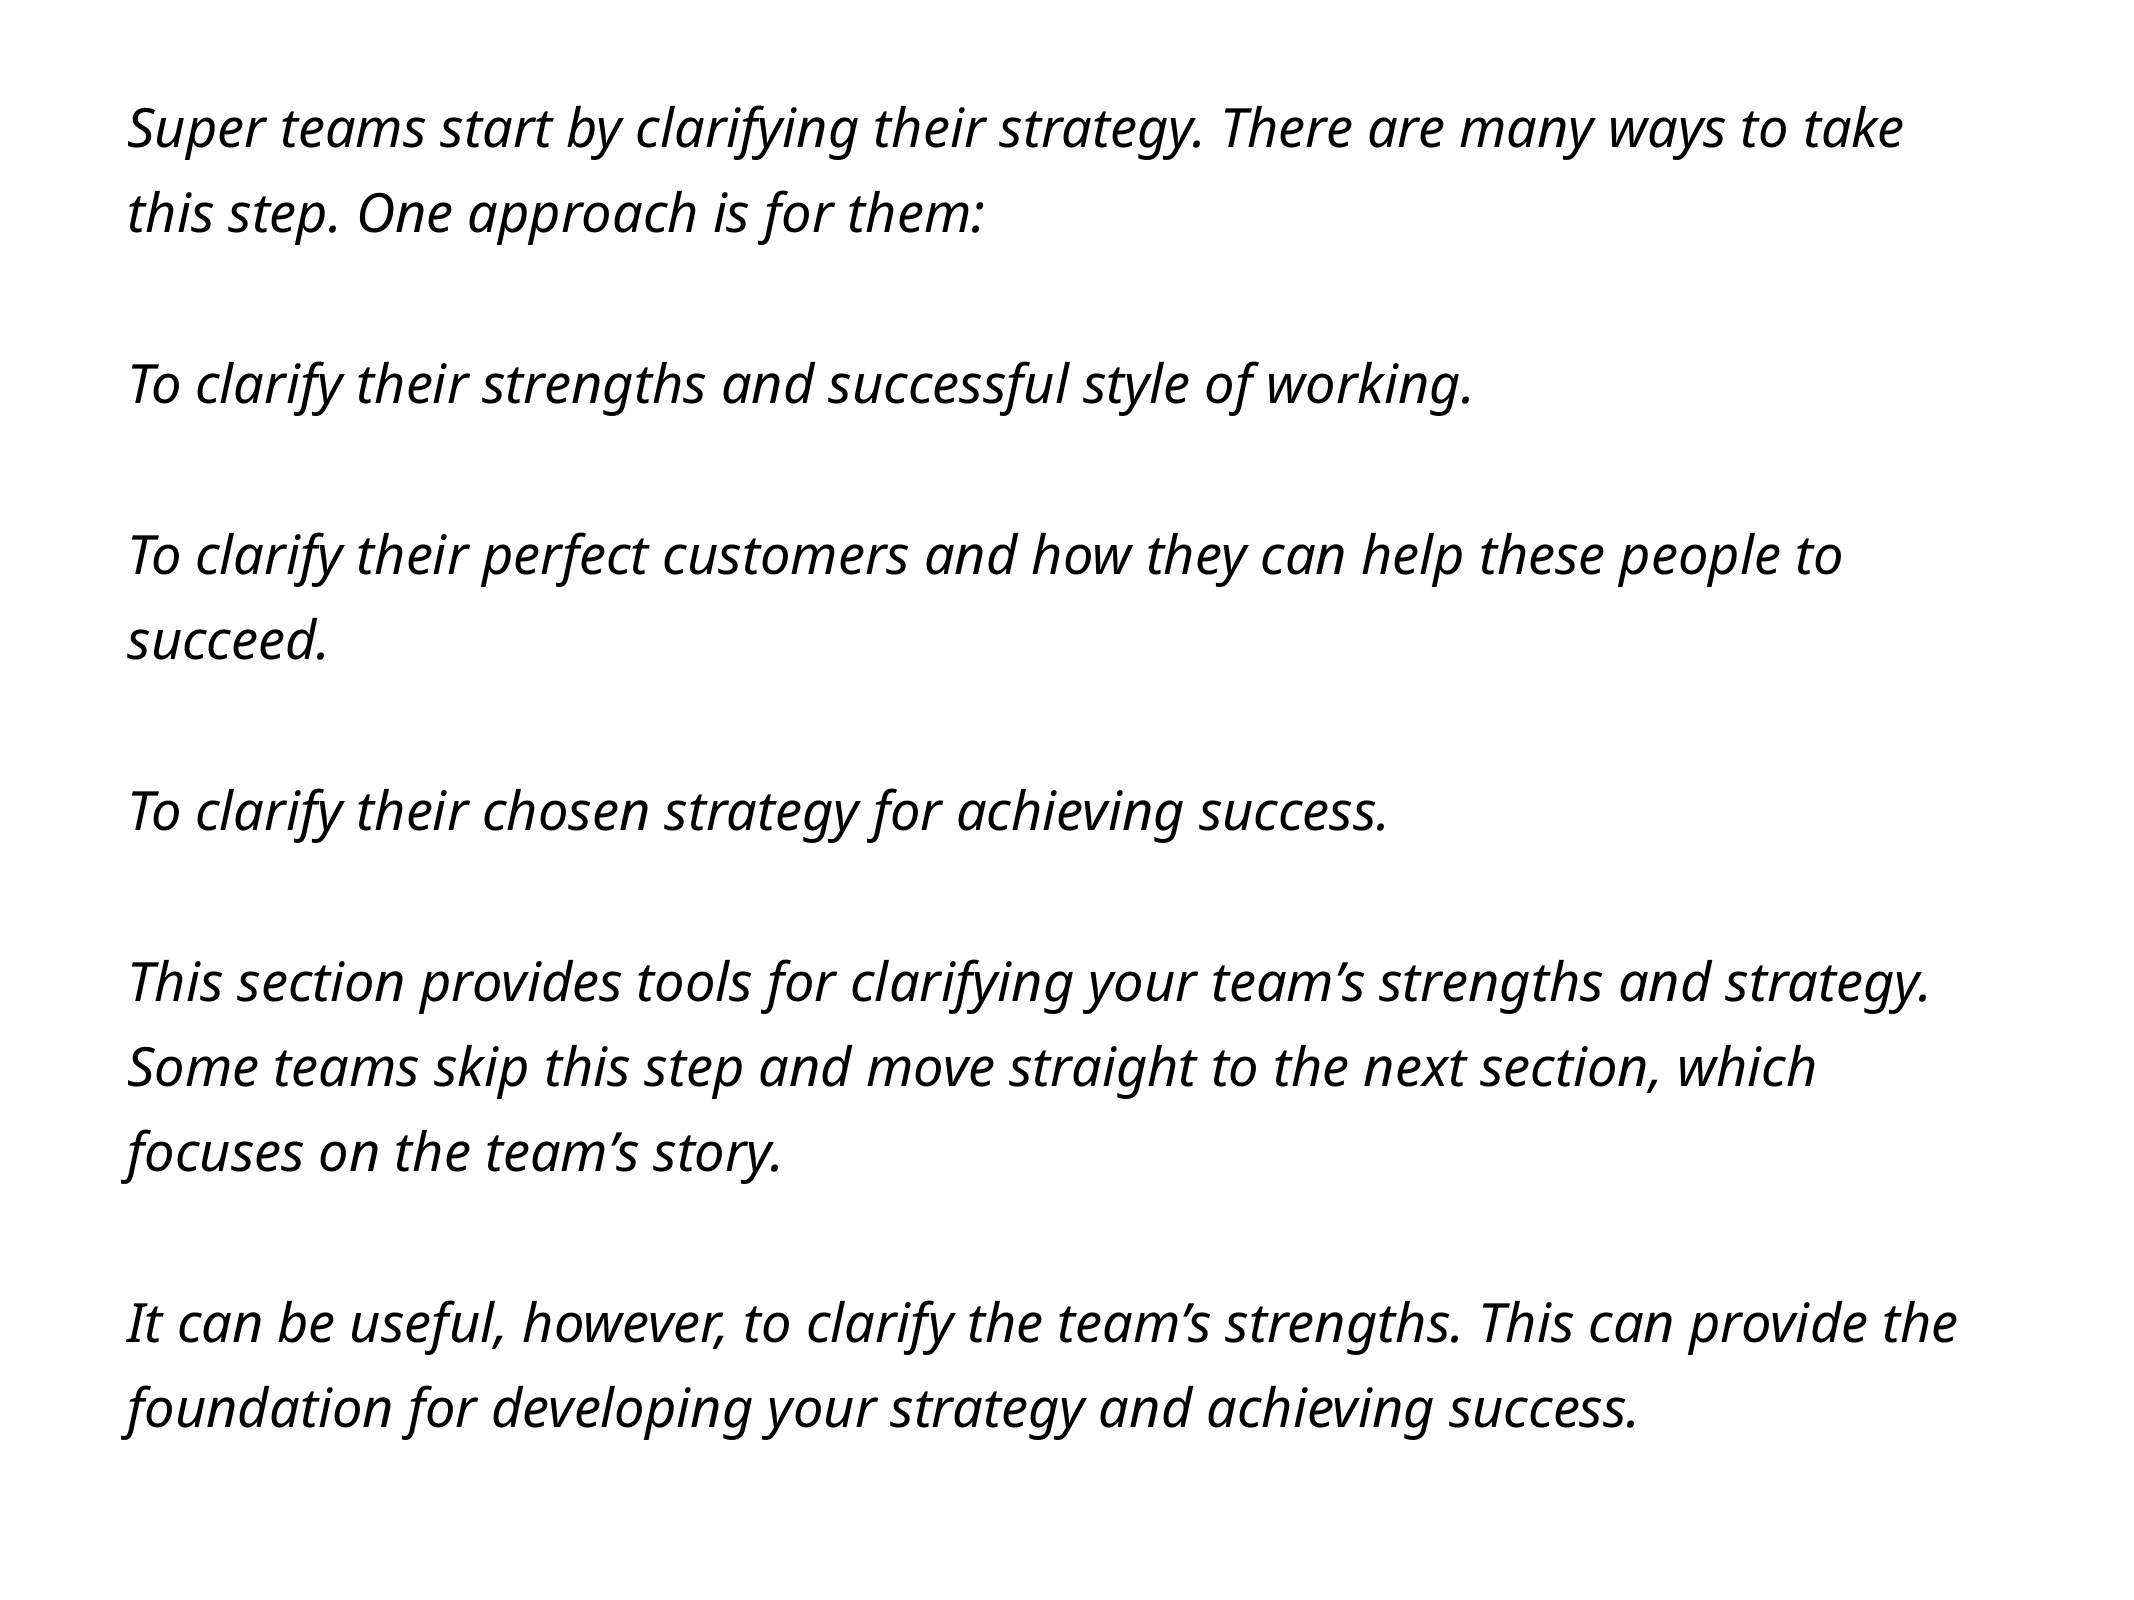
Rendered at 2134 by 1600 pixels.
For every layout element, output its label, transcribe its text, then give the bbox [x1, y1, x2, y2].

text_box Super teams start by clarifying their strategy. There are many ways to take this step. One approach is for them: To clarify their strengths and successful style of working. To clarify their perfect customers and how they can help these people to succeed. To clarify their chosen strategy for achieving success. This section provides tools for clarifying your team’s strengths and strategy. Some teams skip this step and move straight to the next section, which focuses on the team’s story. It can be useful, however, to clarify the team’s strengths. This can provide the foundation for developing your strategy and achieving success. [118, 63, 2015, 1448]
